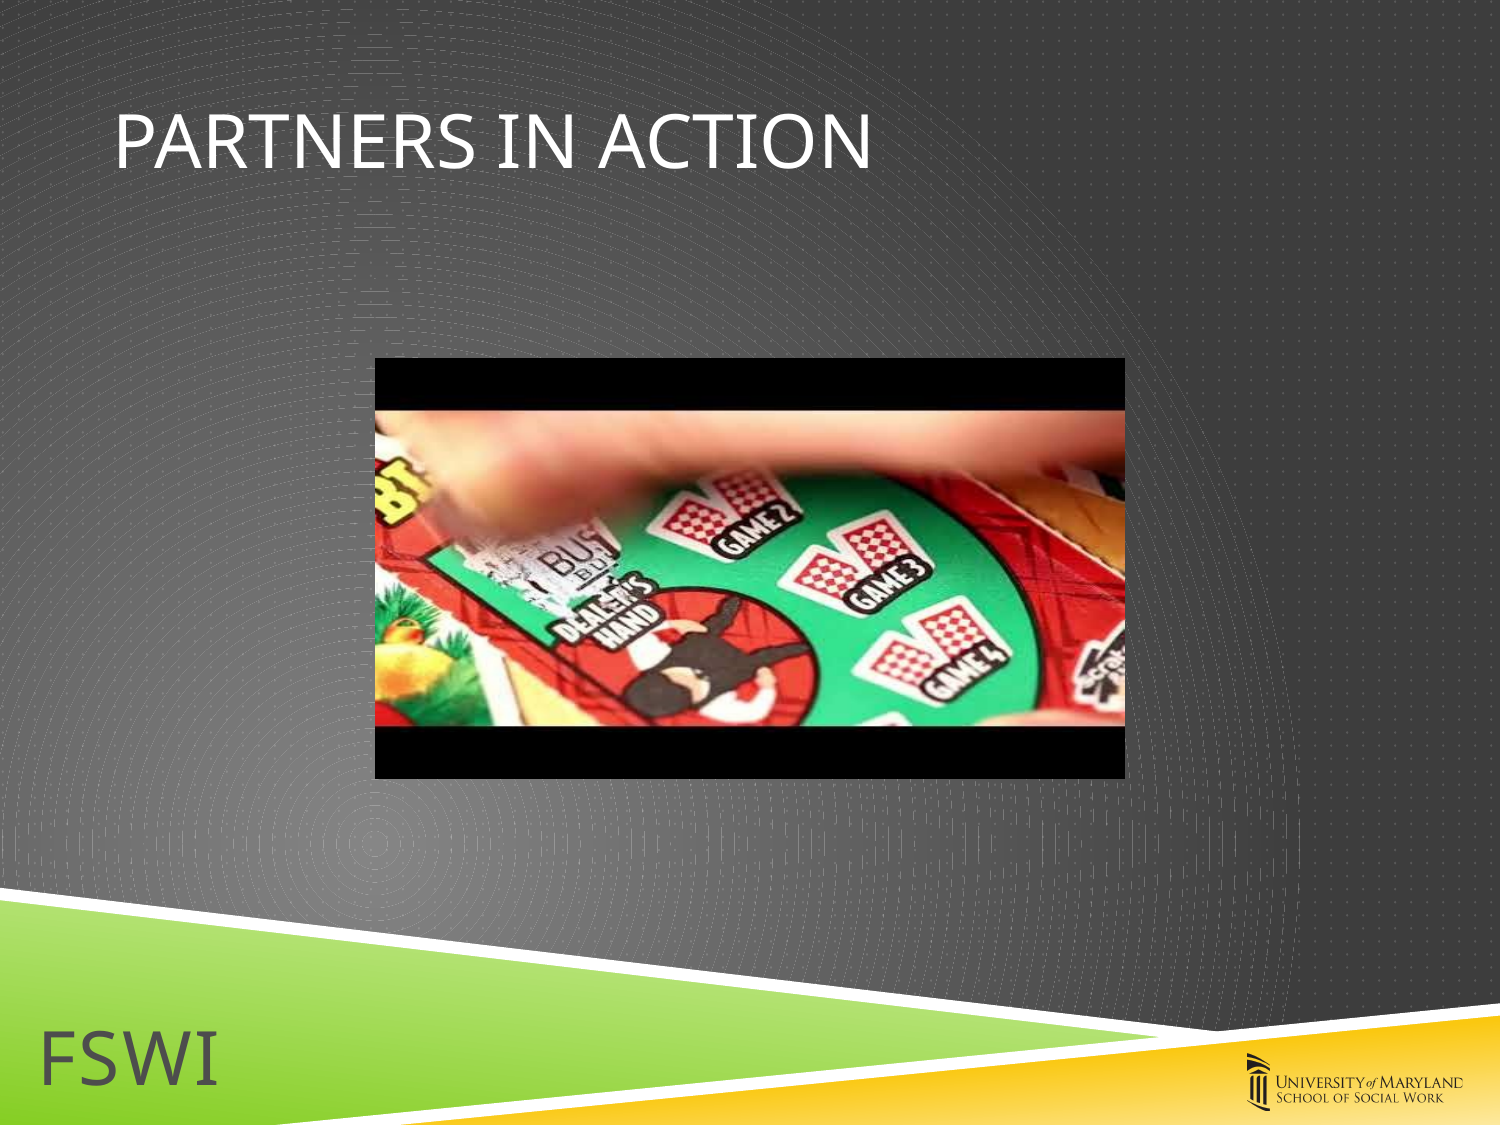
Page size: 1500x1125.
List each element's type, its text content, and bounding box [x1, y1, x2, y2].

footer FSWI [37, 1052, 513, 1113]
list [374, 357, 1126, 780]
title Partners in action [112, 45, 1388, 233]
